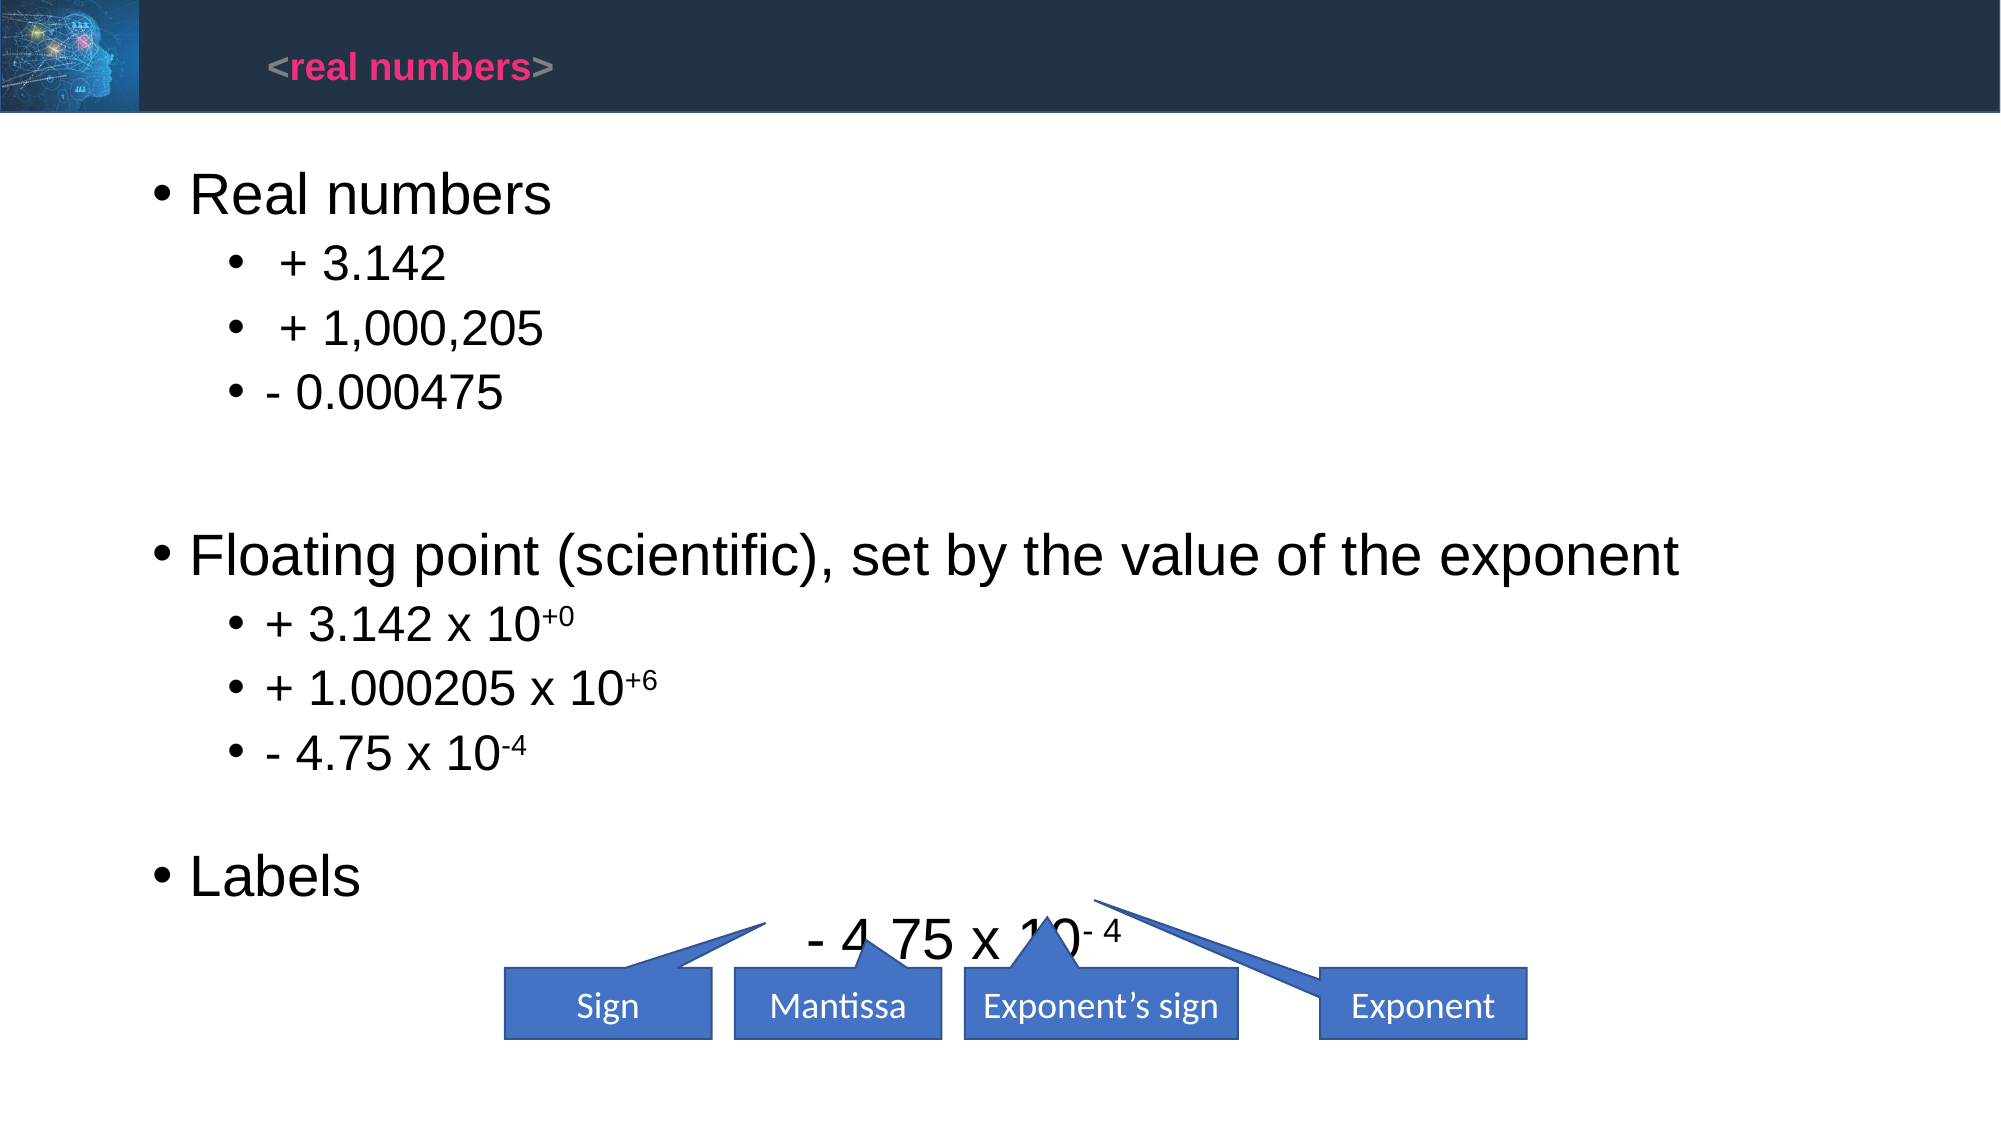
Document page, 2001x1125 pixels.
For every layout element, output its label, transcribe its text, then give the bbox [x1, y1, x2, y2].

picture [2, 0, 139, 111]
text_box <real numbers> [252, 26, 570, 122]
text_box Exponent [1093, 899, 1528, 1040]
text_box Mantissa [733, 938, 943, 1040]
list Real numbers + 3.142 + 1,000,205 - 0.000475 Floating point (scientific), set by the value of the exponent + 3.142 x 10+0 + 1.000205 x 10+6 - 4.75 x 10-4 Labels - 4.75 x 10- 4 [137, 157, 1863, 1021]
text_box Sign [503, 922, 767, 1040]
text_box Exponent’s sign [963, 915, 1239, 1040]
